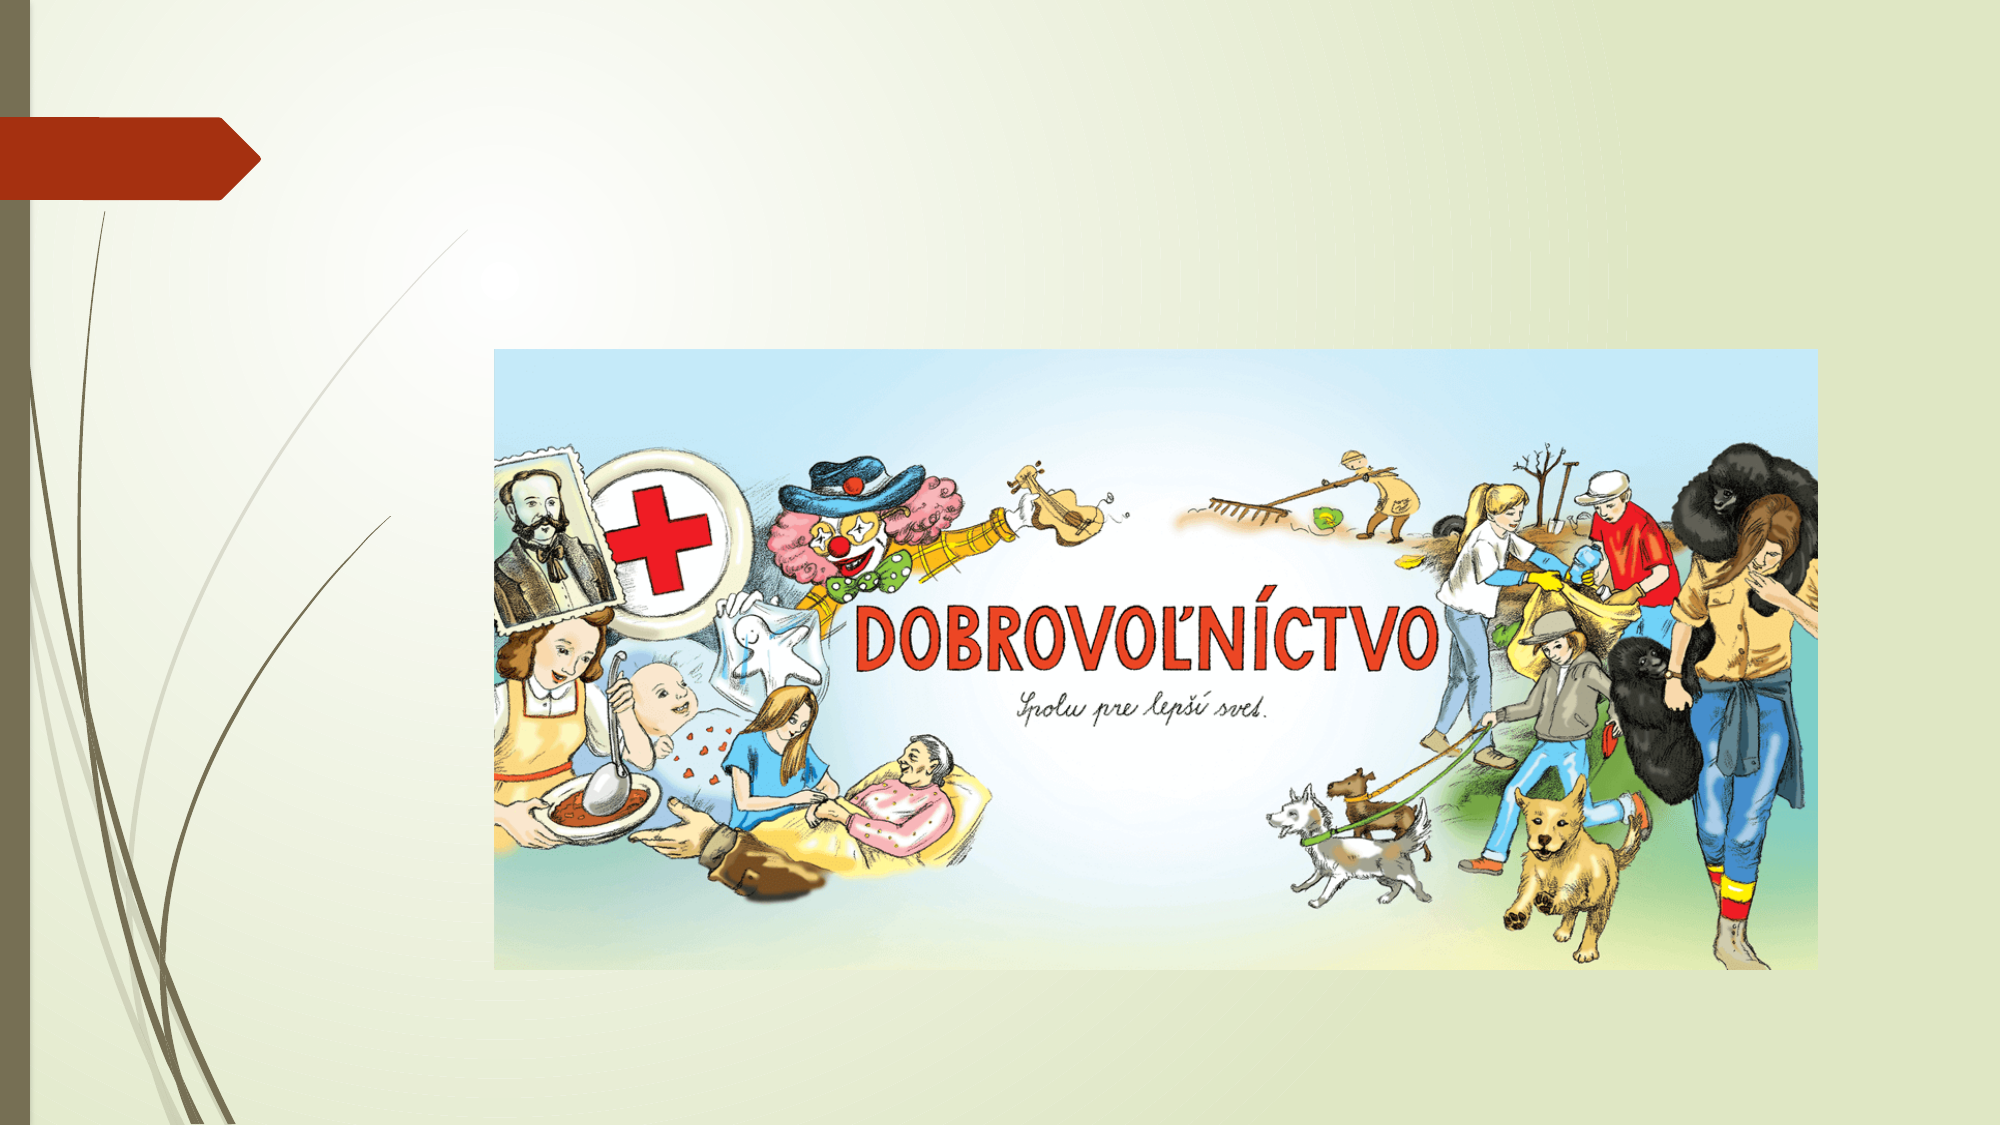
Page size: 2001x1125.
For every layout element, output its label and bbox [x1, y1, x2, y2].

list [494, 349, 1818, 971]
